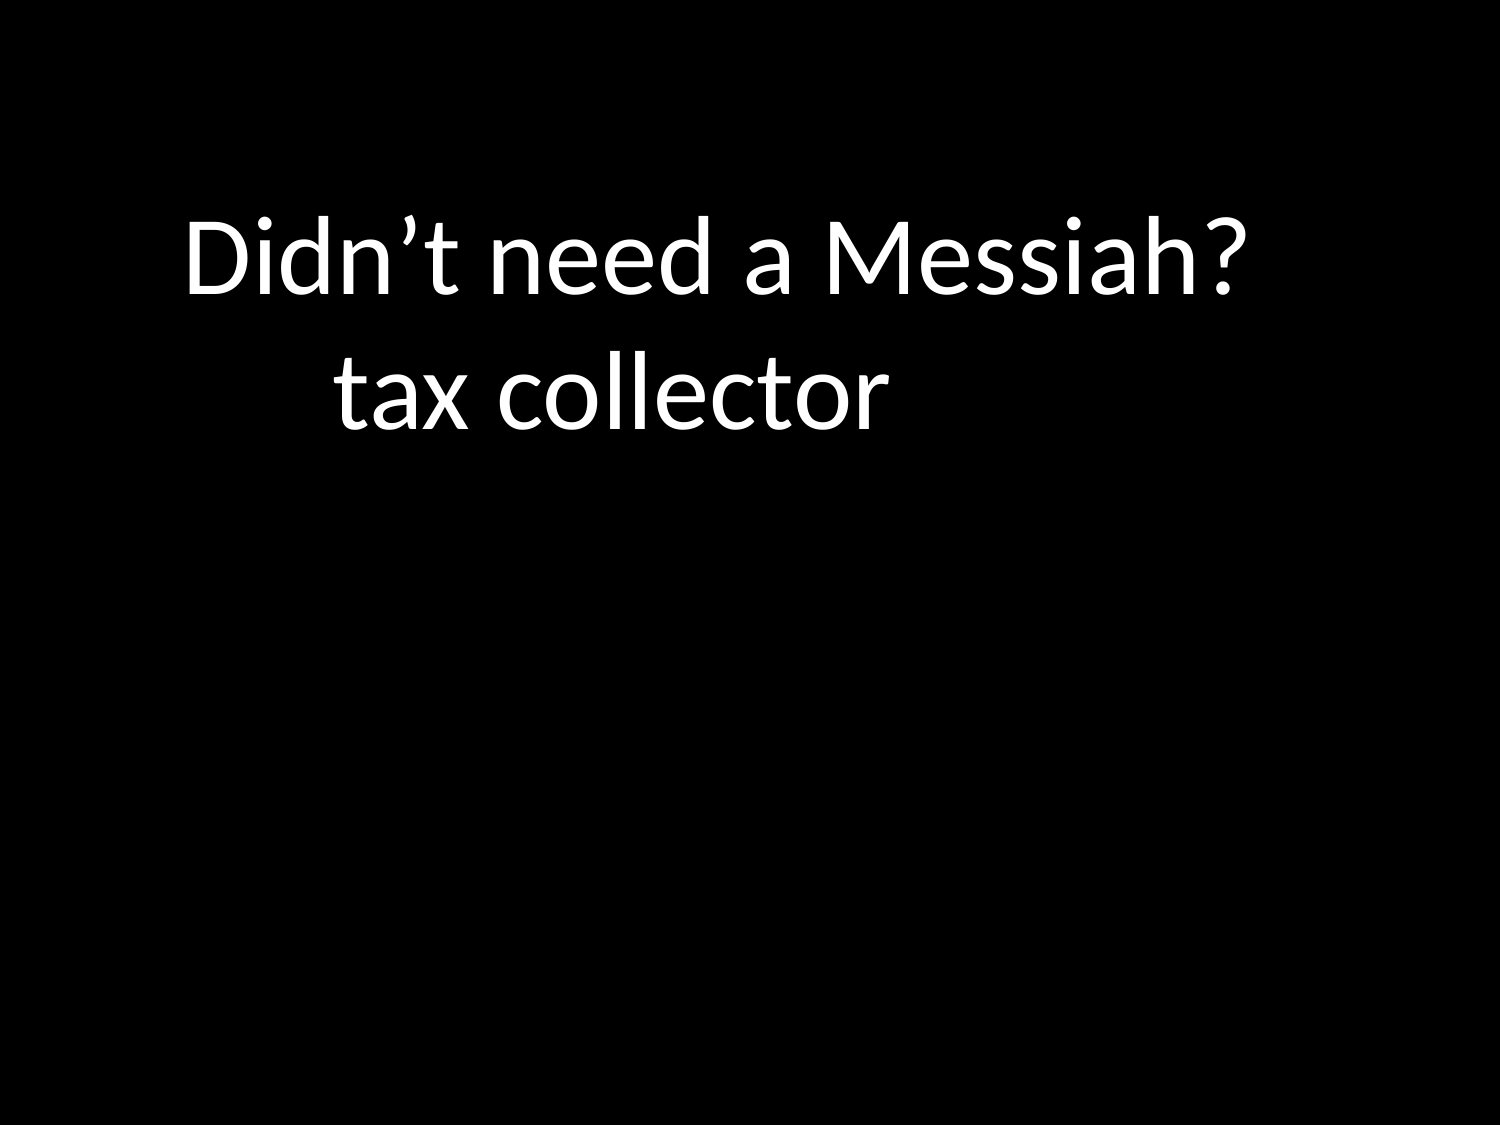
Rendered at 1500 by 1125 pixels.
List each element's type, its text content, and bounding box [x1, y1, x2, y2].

text_box Didn’t need a Messiah? tax collector [168, 174, 1269, 460]
